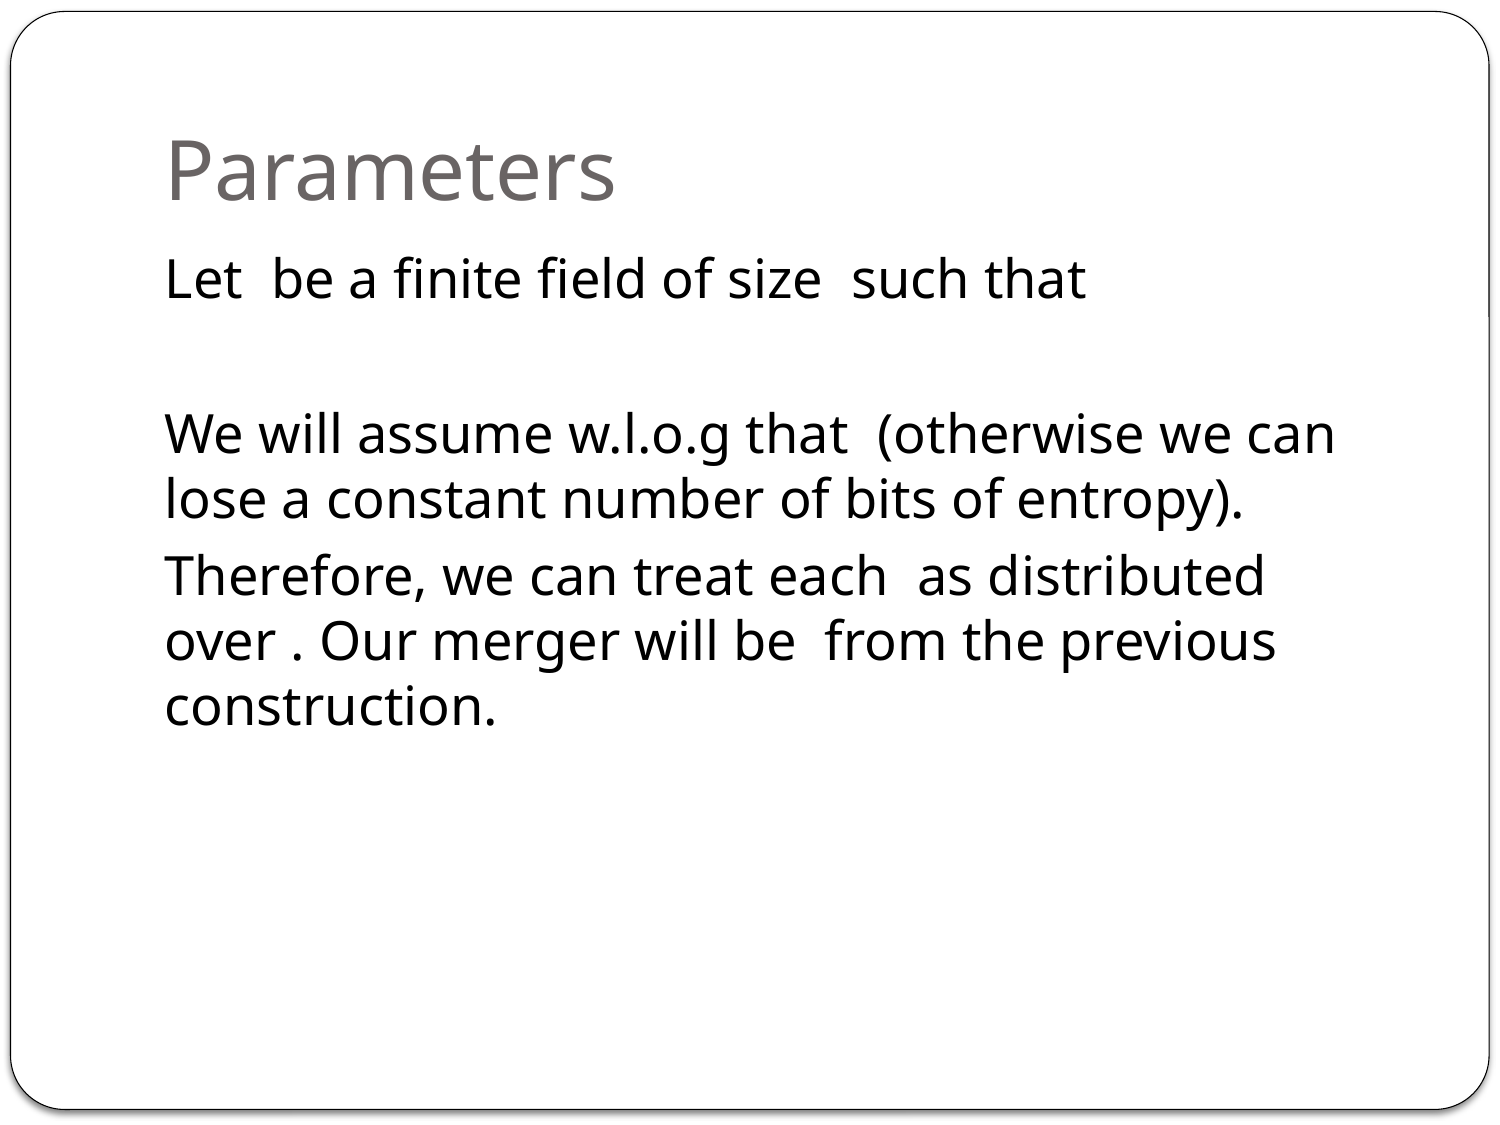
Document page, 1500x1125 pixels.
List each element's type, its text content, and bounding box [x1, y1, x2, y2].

title Parameters [150, 45, 1425, 233]
